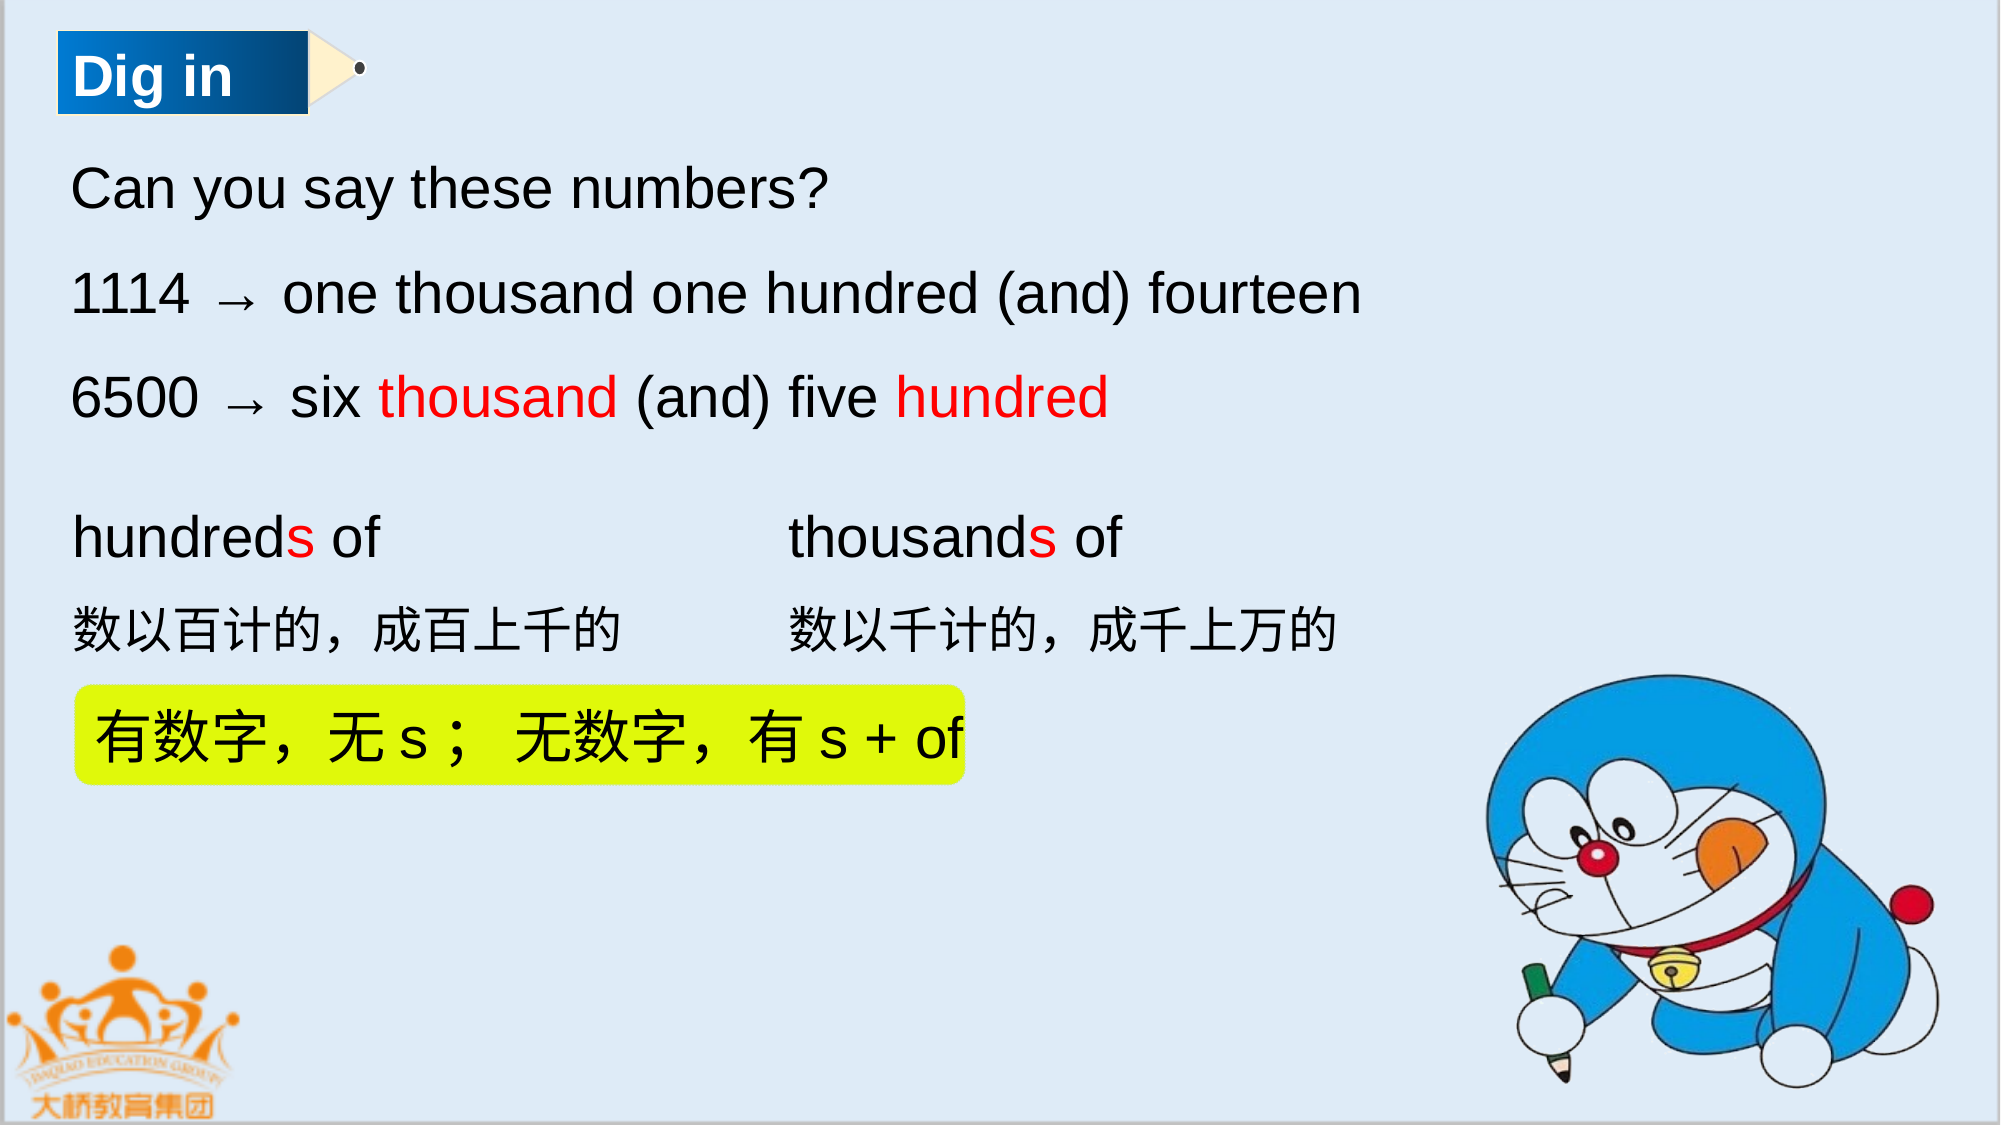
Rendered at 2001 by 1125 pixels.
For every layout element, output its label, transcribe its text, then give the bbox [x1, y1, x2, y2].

picture [0, 0, 2001, 1125]
text_box 有数字，无s； 无数字，有s + of [74, 684, 965, 785]
text_box hundreds of 数以百计的，成百上千的 [57, 456, 746, 667]
text_box Can you say these numbers? 1114 → one thousand one hundred (and) fourteen 6500 → six thousand (and) five hundred [55, 37, 1380, 437]
text_box thousands of 数以千计的，成千上万的 [773, 456, 1328, 667]
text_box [57, 30, 366, 116]
